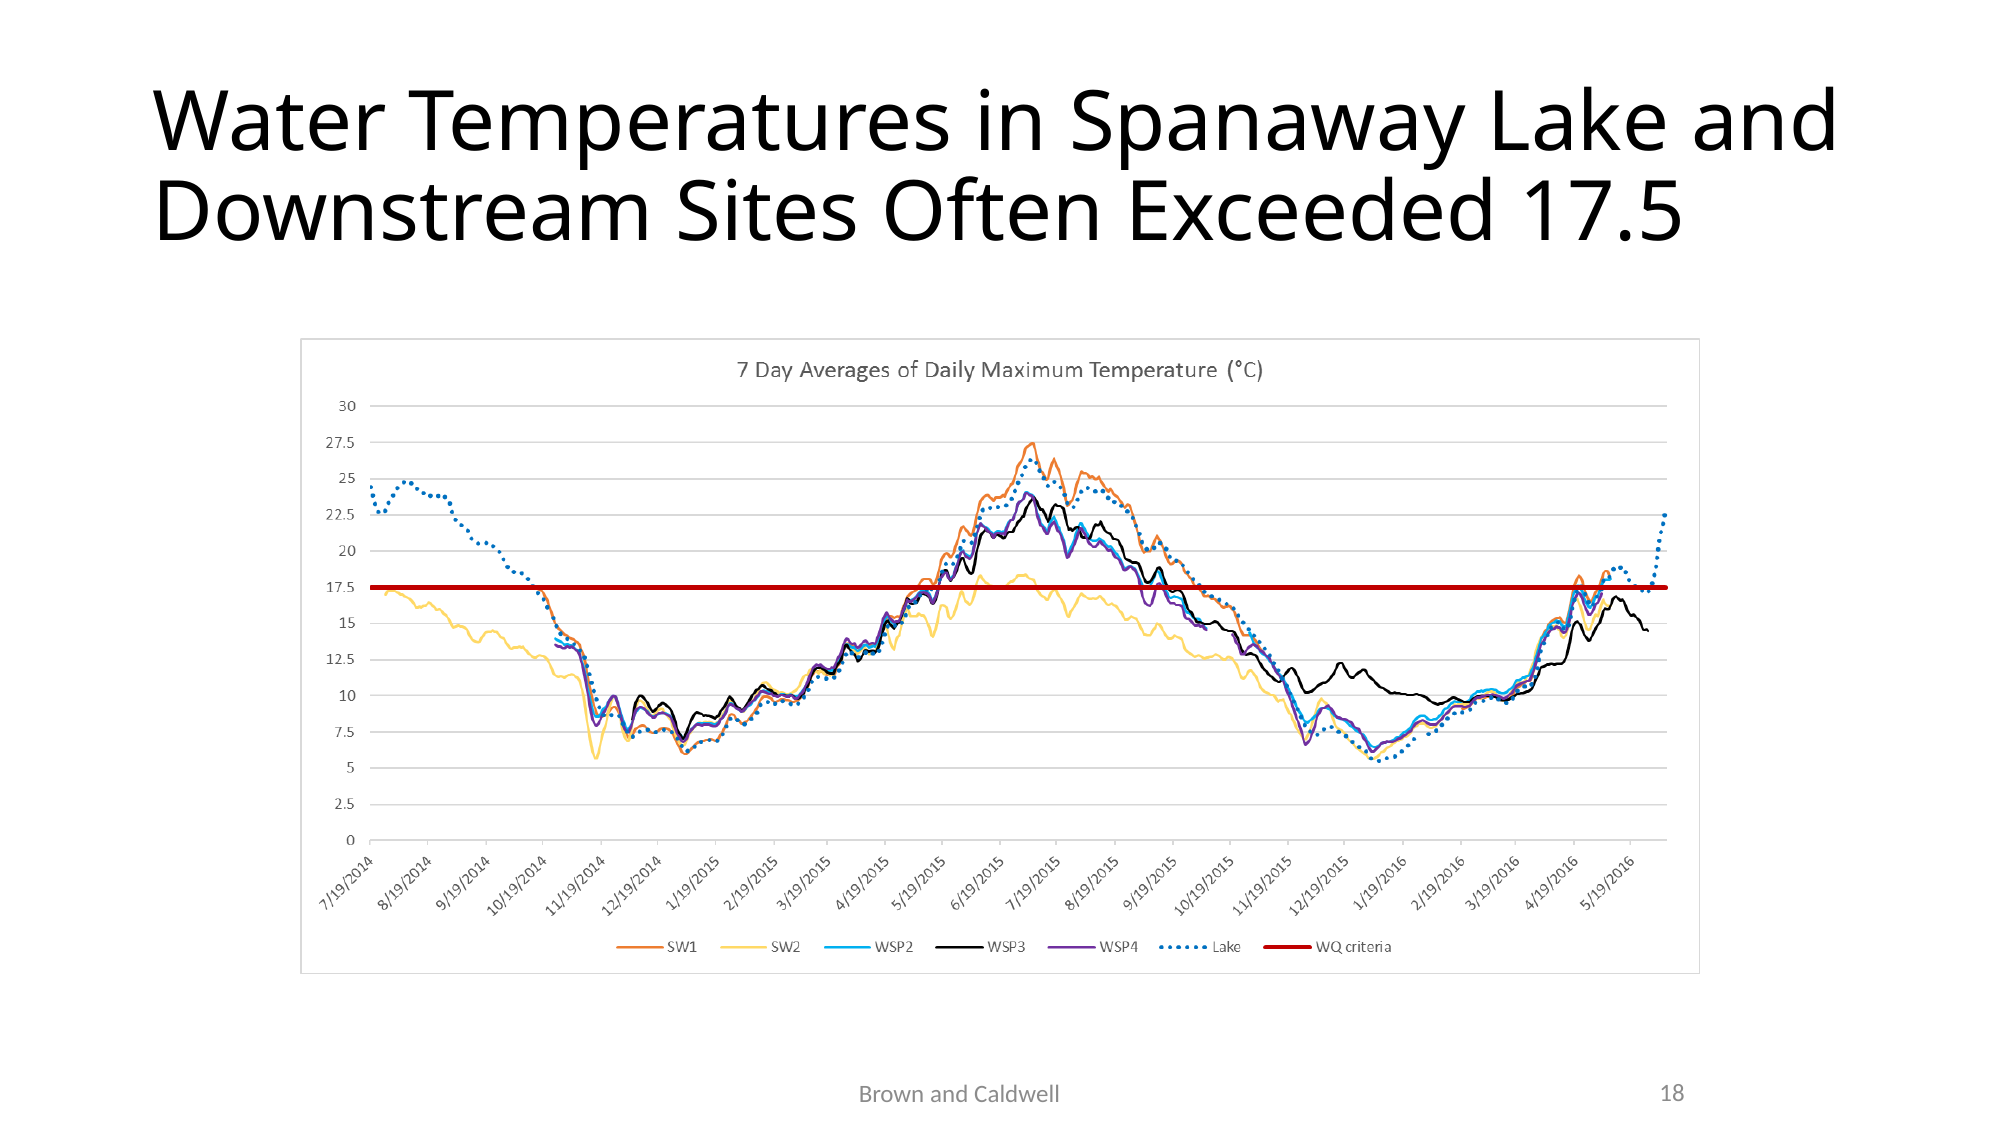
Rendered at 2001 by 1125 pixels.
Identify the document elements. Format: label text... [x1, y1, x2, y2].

slide_number 18 [1637, 1072, 1700, 1110]
title Water Temperatures in Spanaway Lake and Downstream Sites Often Exceeded 17.5 [137, 59, 1863, 278]
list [299, 338, 1700, 974]
footer Brown and Caldwell [300, 1074, 1625, 1110]
